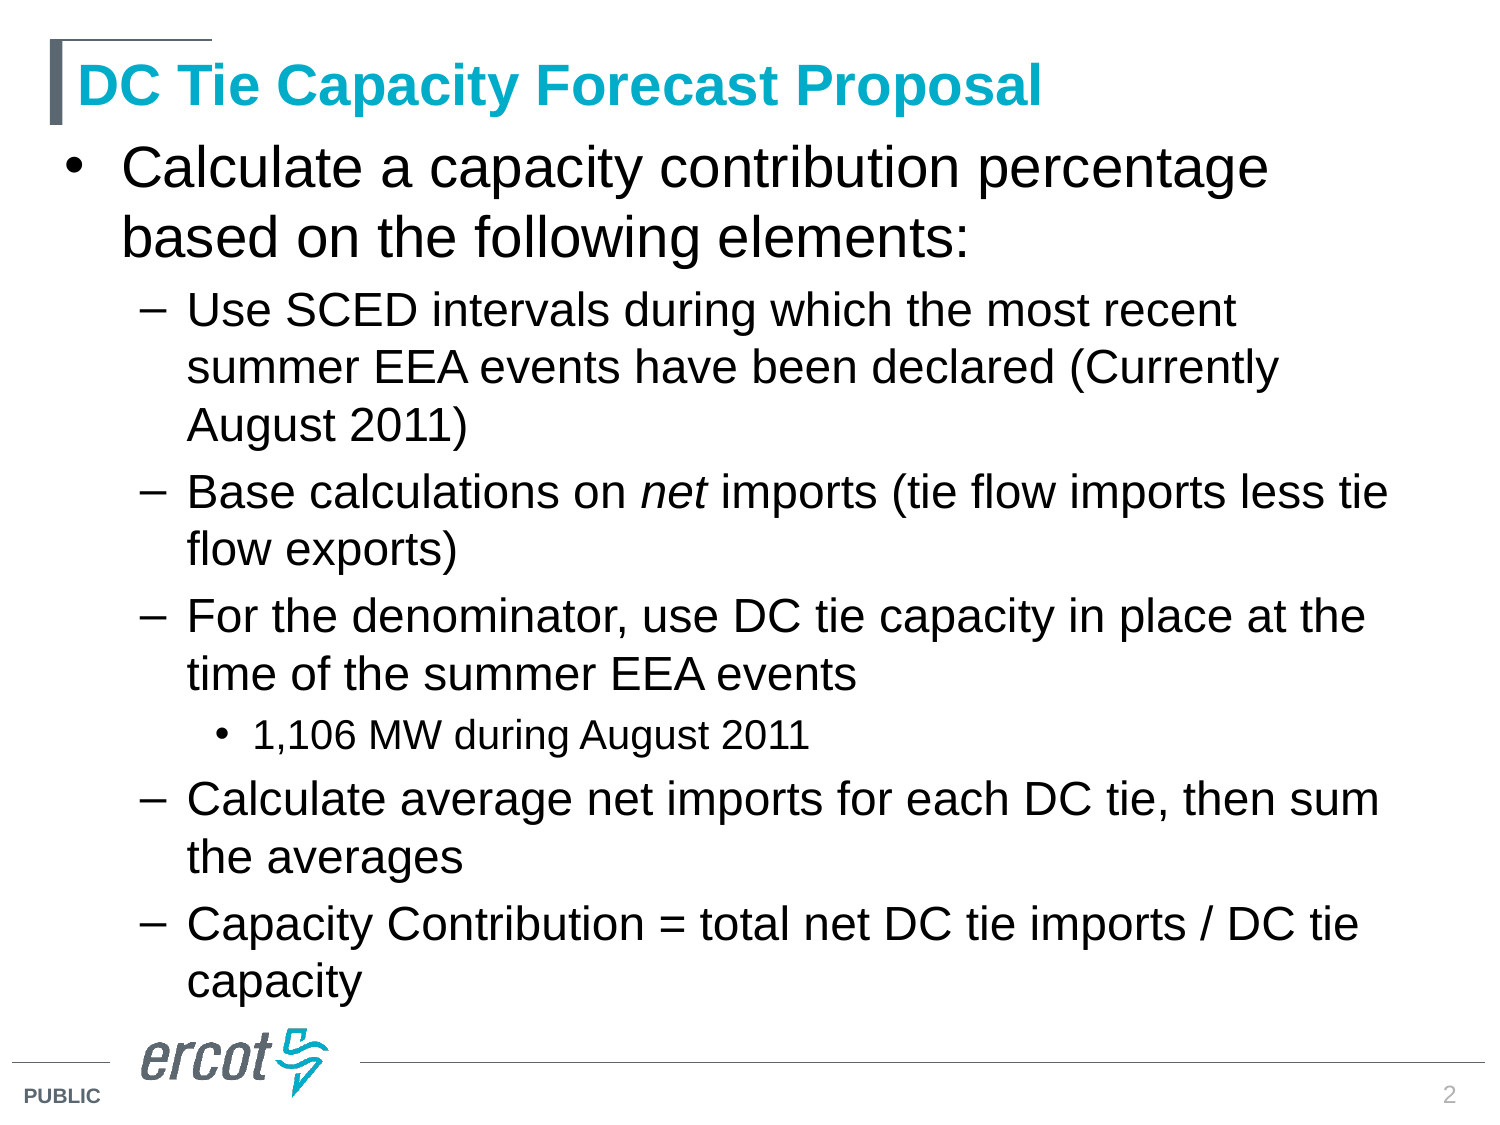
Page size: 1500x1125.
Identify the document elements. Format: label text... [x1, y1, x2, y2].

slide_number 2 [1412, 1076, 1488, 1112]
list Calculate a capacity contribution percentage based on the following elements: Use SCED intervals during which the most recent summer EEA events have been declared (Currently August 2011) Base calculations on net imports (tie flow imports less tie flow exports) For the denominator, use DC tie capacity in place at the time of the summer EEA events 1,106 MW during August 2011 Calculate average net imports for each DC tie, then sum the averages Capacity Contribution = total net DC tie imports / DC tie capacity [50, 121, 1413, 1020]
title DC Tie Capacity Forecast Proposal [62, 39, 1450, 125]
picture [137, 1024, 332, 1100]
